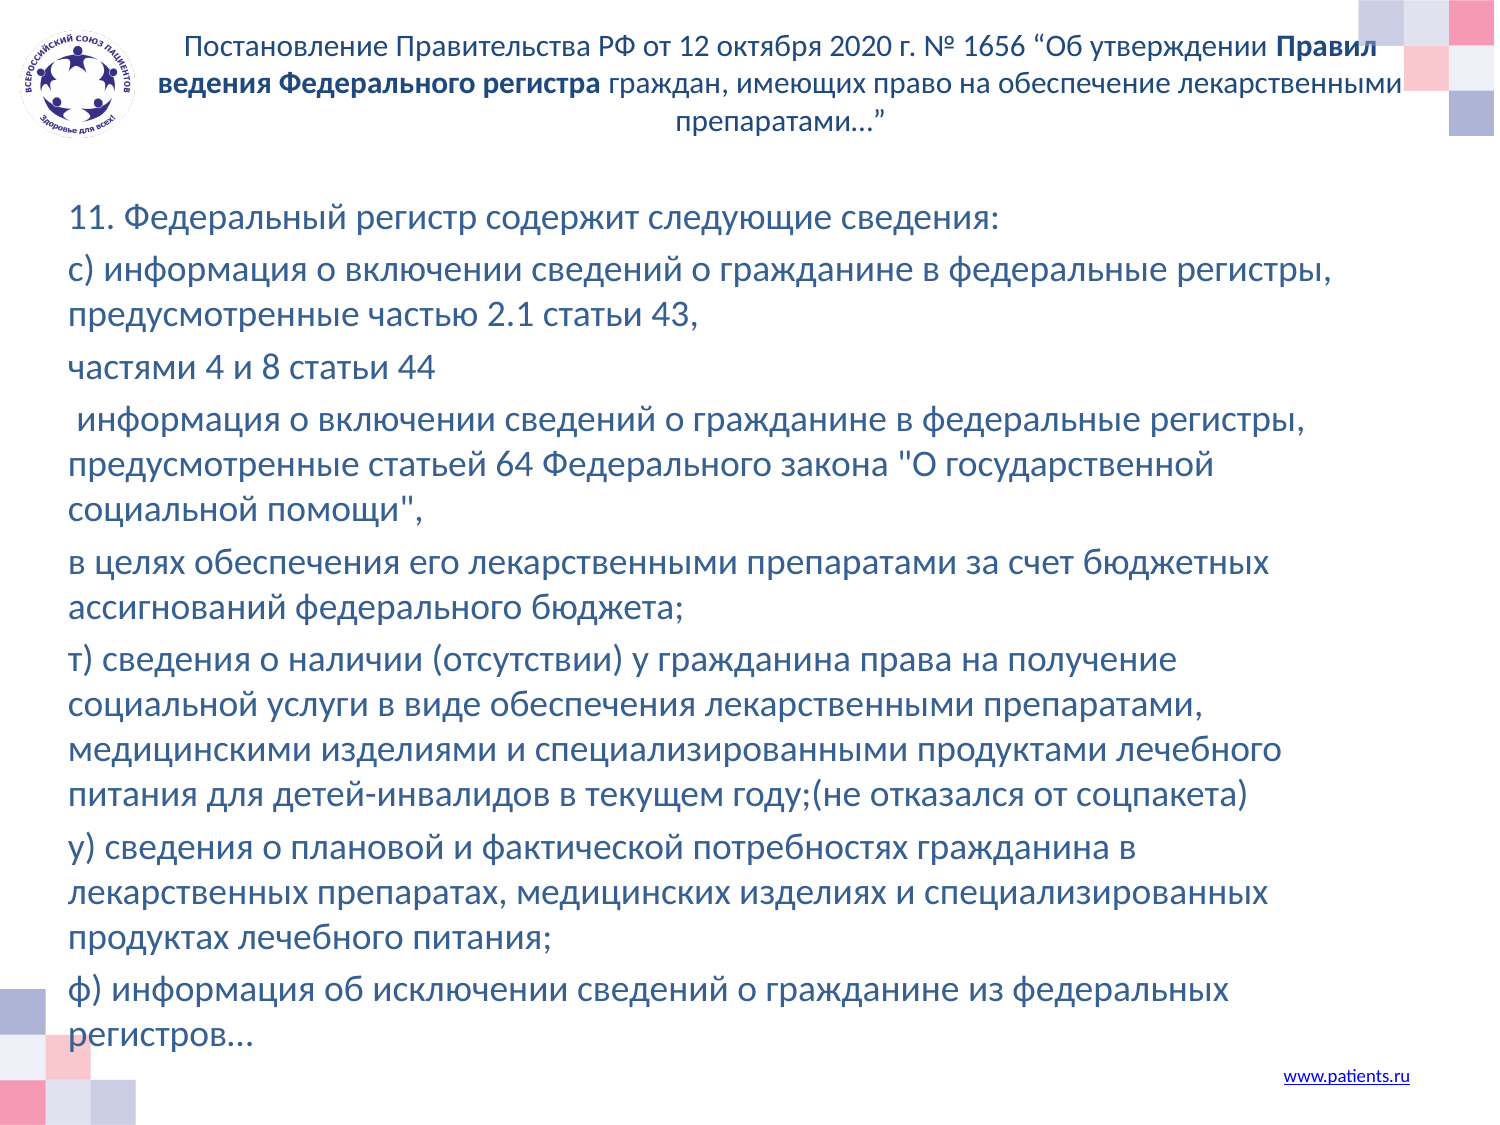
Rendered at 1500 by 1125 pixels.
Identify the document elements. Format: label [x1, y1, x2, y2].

picture [19, 30, 136, 138]
text_box [0, 0, 1495, 1125]
